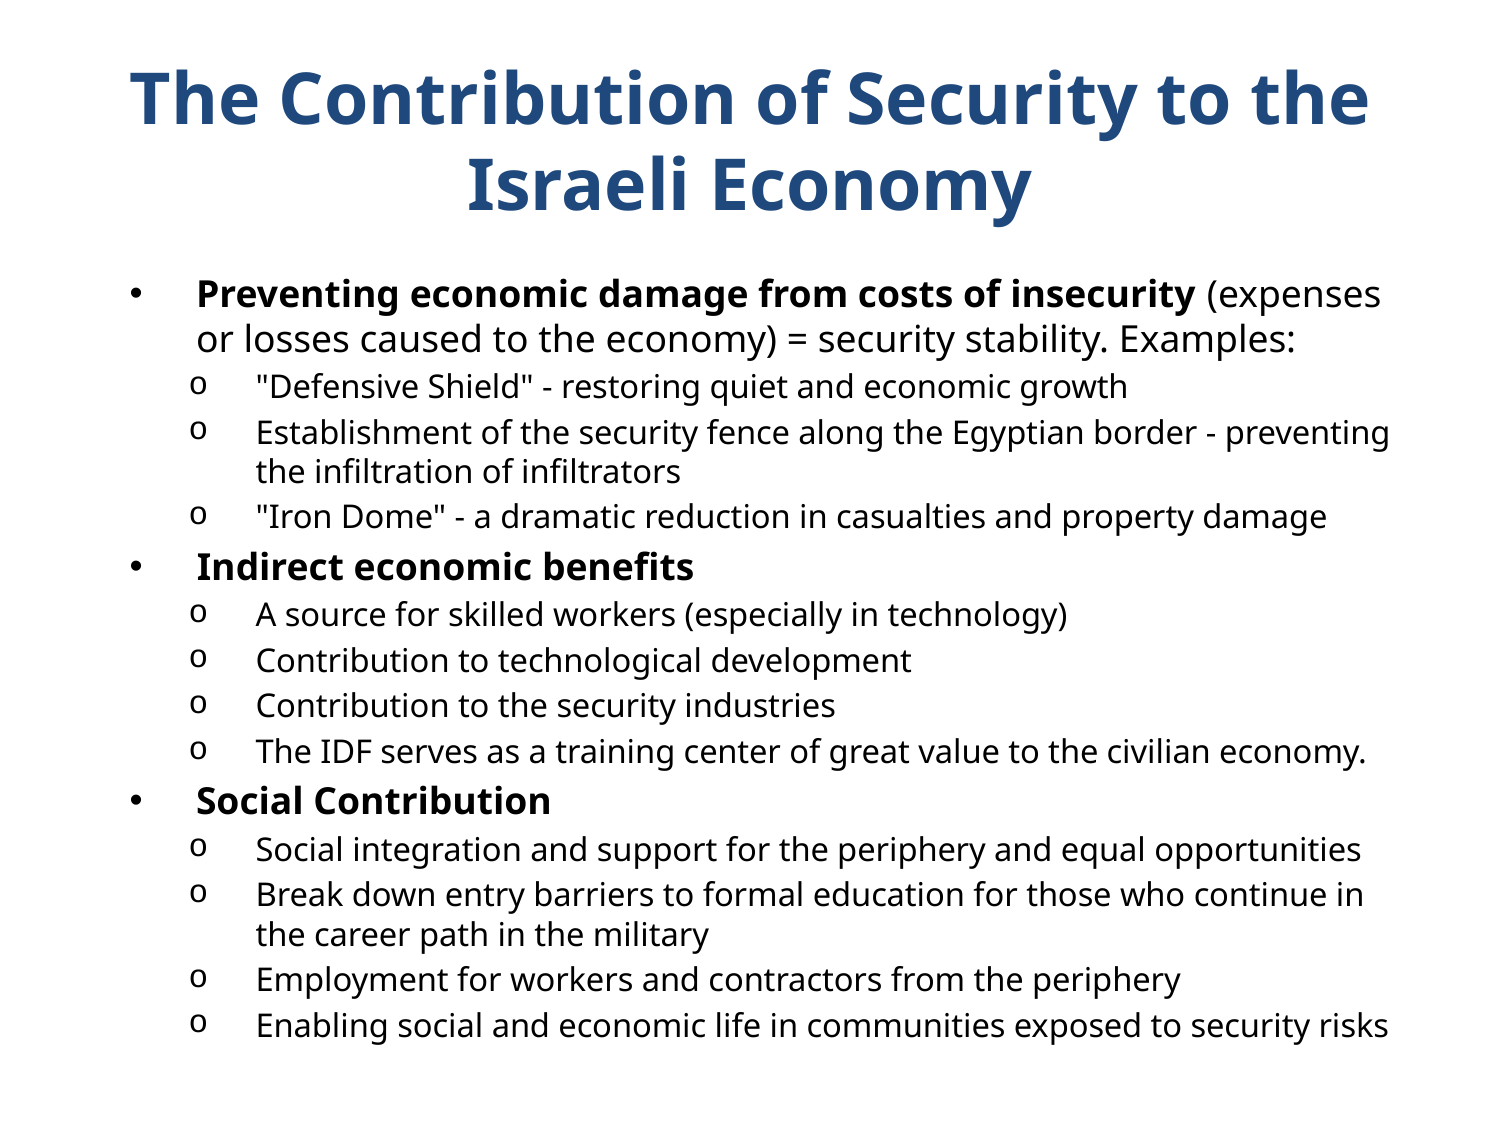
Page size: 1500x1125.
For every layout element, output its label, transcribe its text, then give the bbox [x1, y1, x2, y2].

list Preventing economic damage from costs of insecurity (expenses or losses caused to the economy) = security stability. Examples: "Defensive Shield" - restoring quiet and economic growth Establishment of the security fence along the Egyptian border - preventing the infiltration of infiltrators "Iron Dome" - a dramatic reduction in casualties and property damage Indirect economic benefits A source for skilled workers (especially in technology) Contribution to technological development Contribution to the security industries The IDF serves as a training center of great value to the civilian economy. Social Contribution Social integration and support for the periphery and equal opportunities Break down entry barriers to formal education for those who continue in the career path in the military Employment for workers and contractors from the periphery Enabling social and economic life in communities exposed to security risks [75, 262, 1425, 1094]
title The Contribution of Security to the Israeli Economy [75, 45, 1425, 233]
